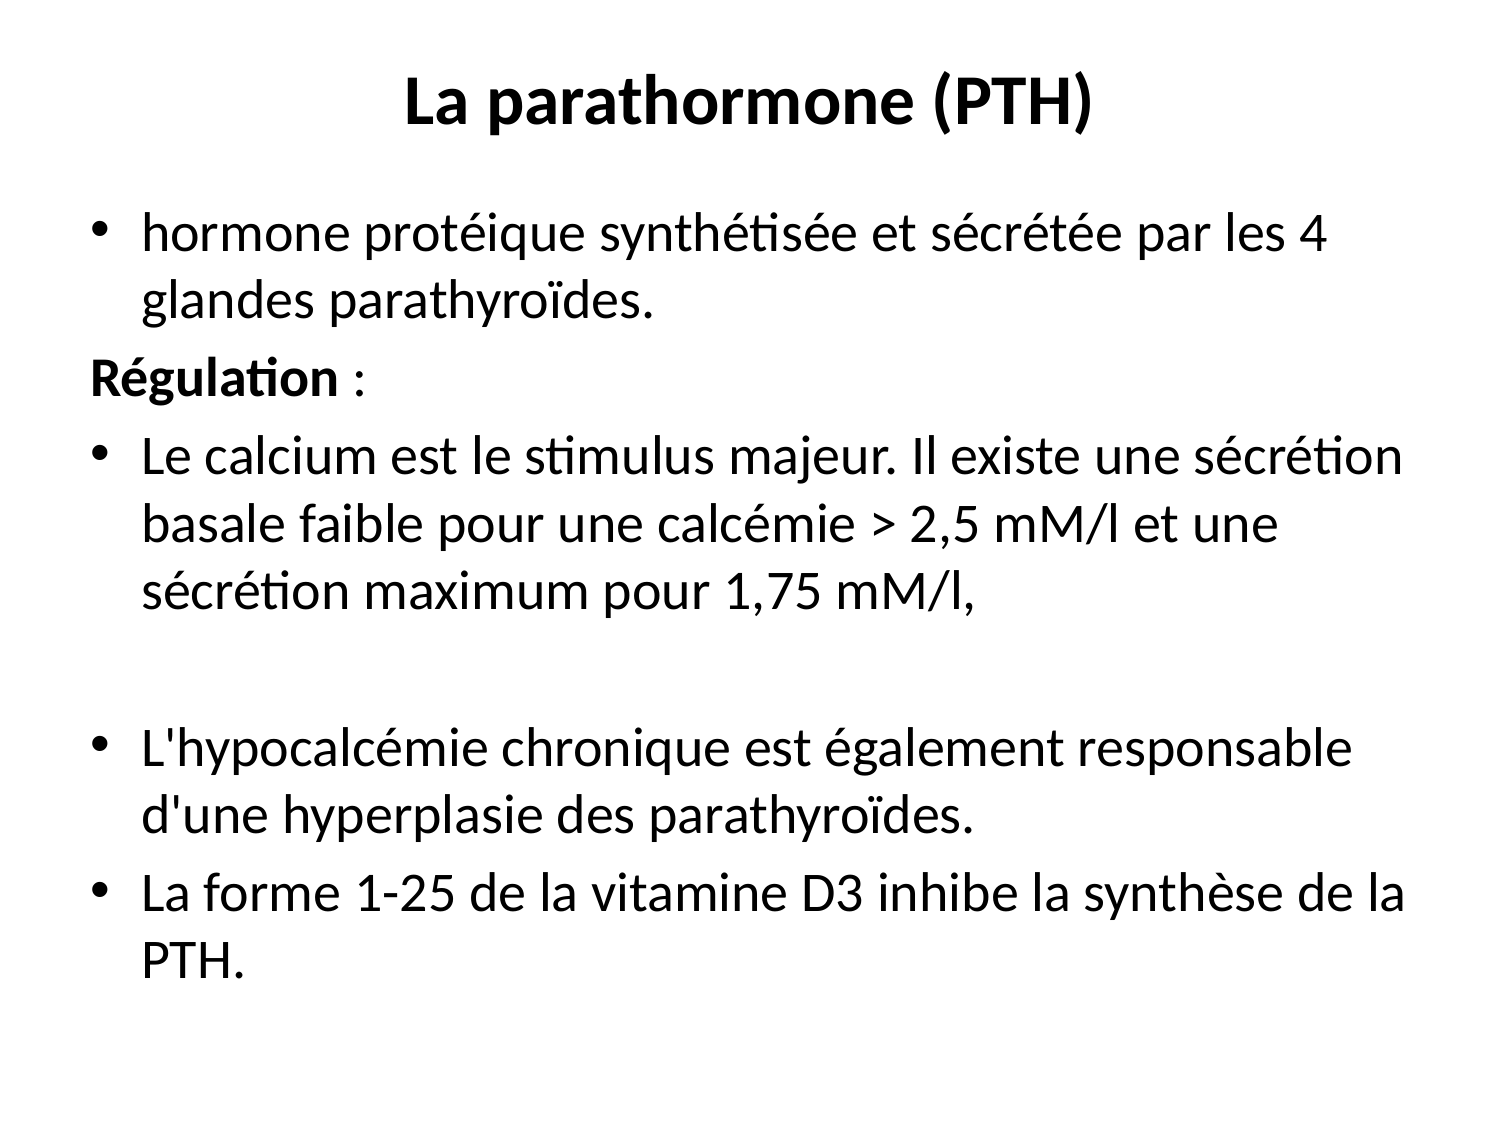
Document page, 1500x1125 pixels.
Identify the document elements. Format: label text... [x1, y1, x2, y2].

title La parathormone (PTH) [75, 45, 1425, 187]
list hormone protéique synthétisée et sécrétée par les 4 glandes parathyroïdes. Régulation : Le calcium est le stimulus majeur. Il existe une sécrétion basale faible pour une calcémie > 2,5 mM/l et une sécrétion maximum pour 1,75 mM/l, L'hypocalcémie chronique est également responsable d'une hyperplasie des parathyroïdes. La forme 1-25 de la vitamine D3 inhibe la synthèse de la PTH. [75, 187, 1425, 1005]
